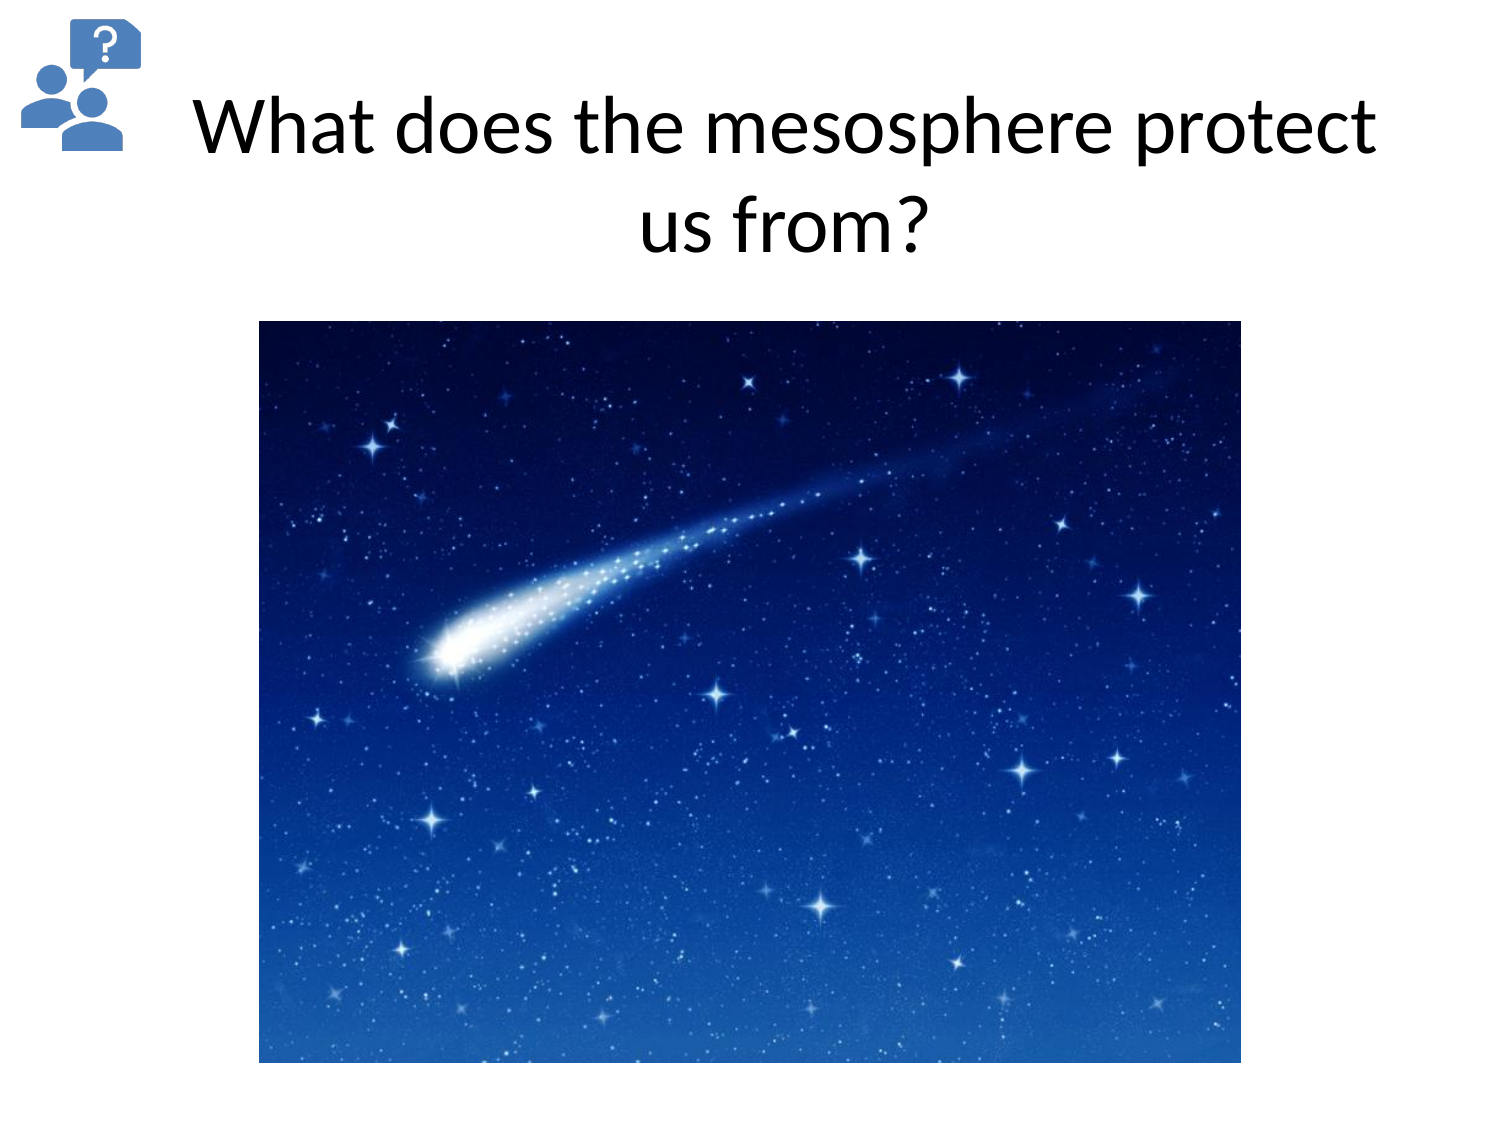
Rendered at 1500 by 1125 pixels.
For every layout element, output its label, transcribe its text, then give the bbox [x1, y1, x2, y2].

text_box [0, 6, 162, 164]
title What does the mesosphere protect us from? [161, 53, 1411, 287]
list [74, 320, 1426, 1064]
